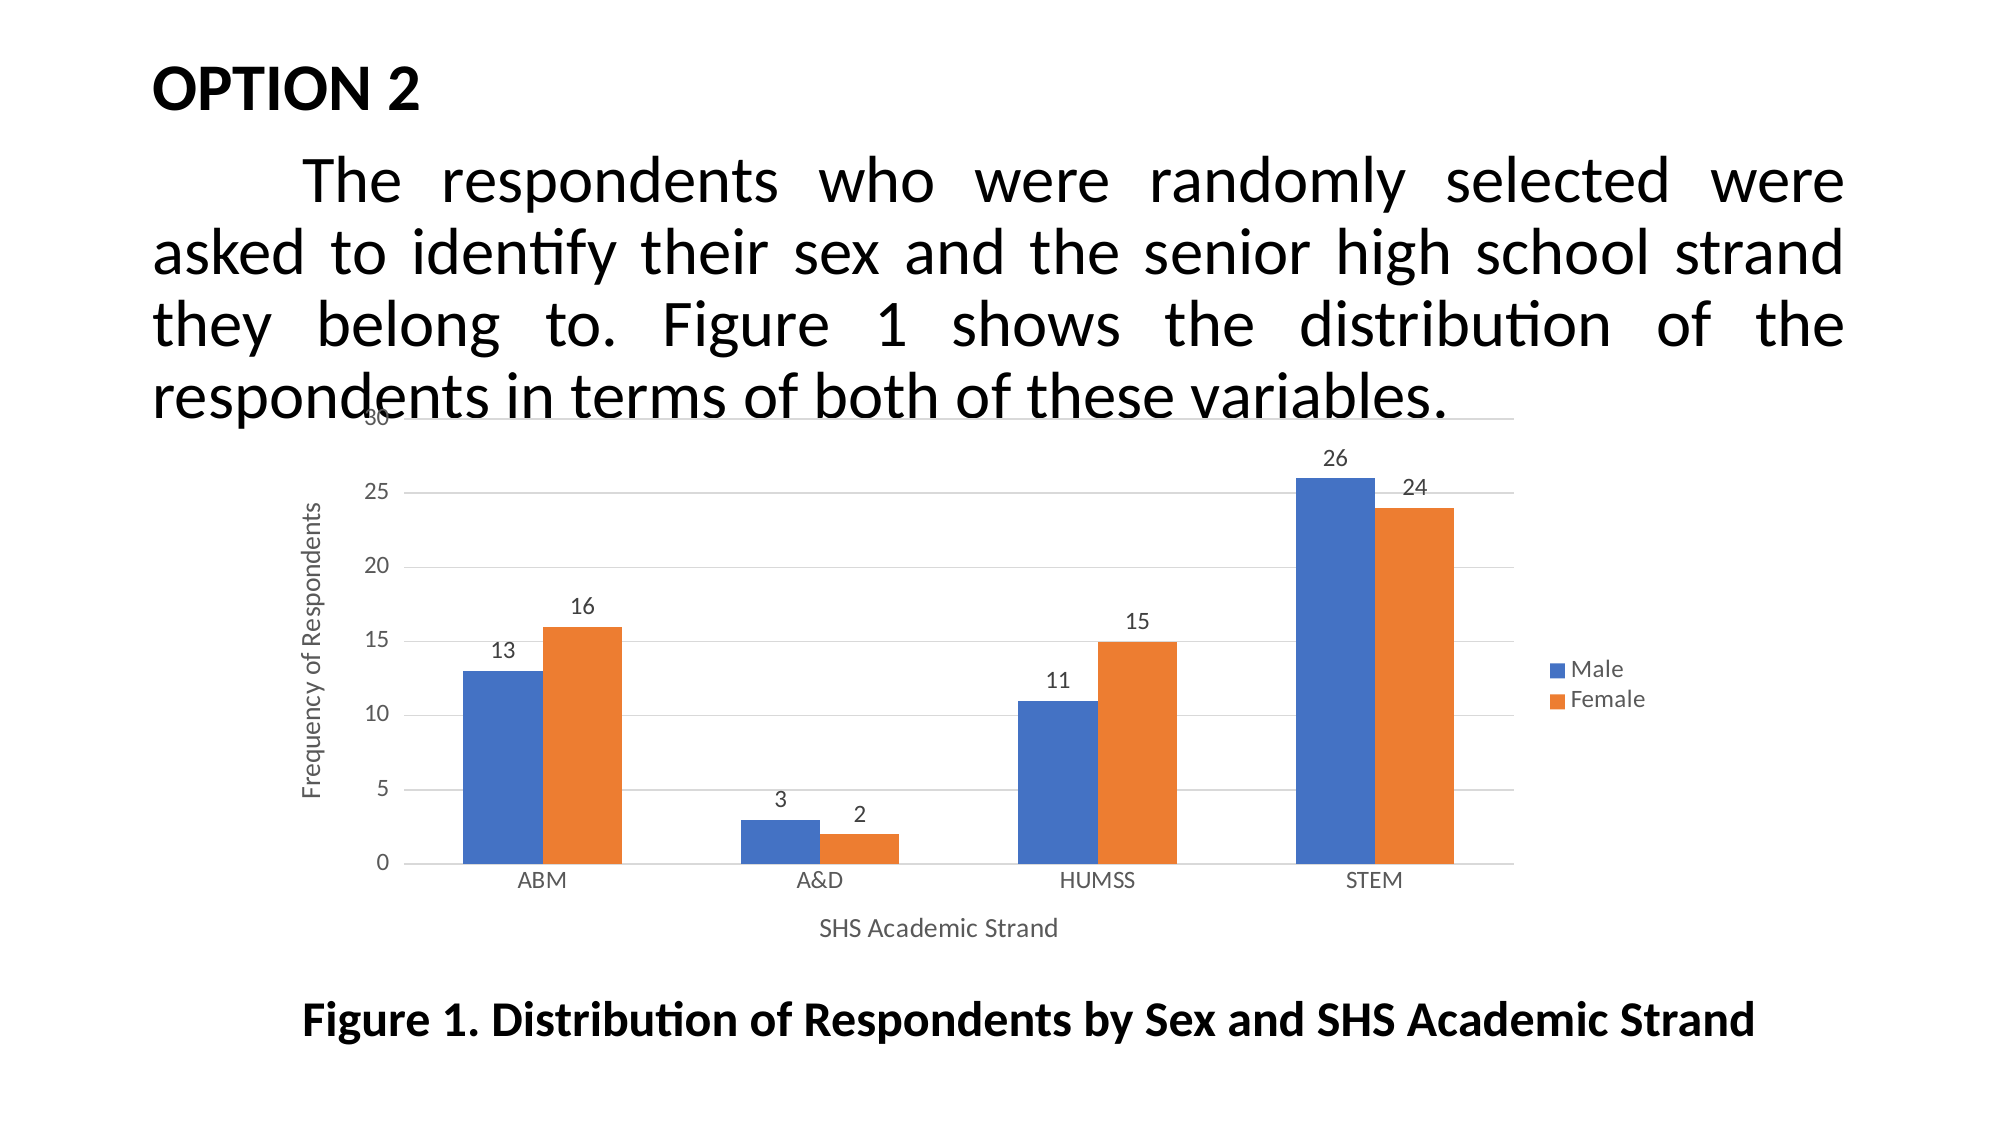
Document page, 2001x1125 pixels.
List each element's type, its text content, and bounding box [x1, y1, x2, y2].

chart [263, 394, 1667, 978]
list OPTION 2 The respondents who were randomly selected were asked to identify their sex and the senior high school strand they belong to. Figure 1 shows the distribution of the respondents in terms of both of these variables. Figure 1. Distribution of Respondents by Sex and SHS Academic Strand [137, 44, 1863, 1125]
